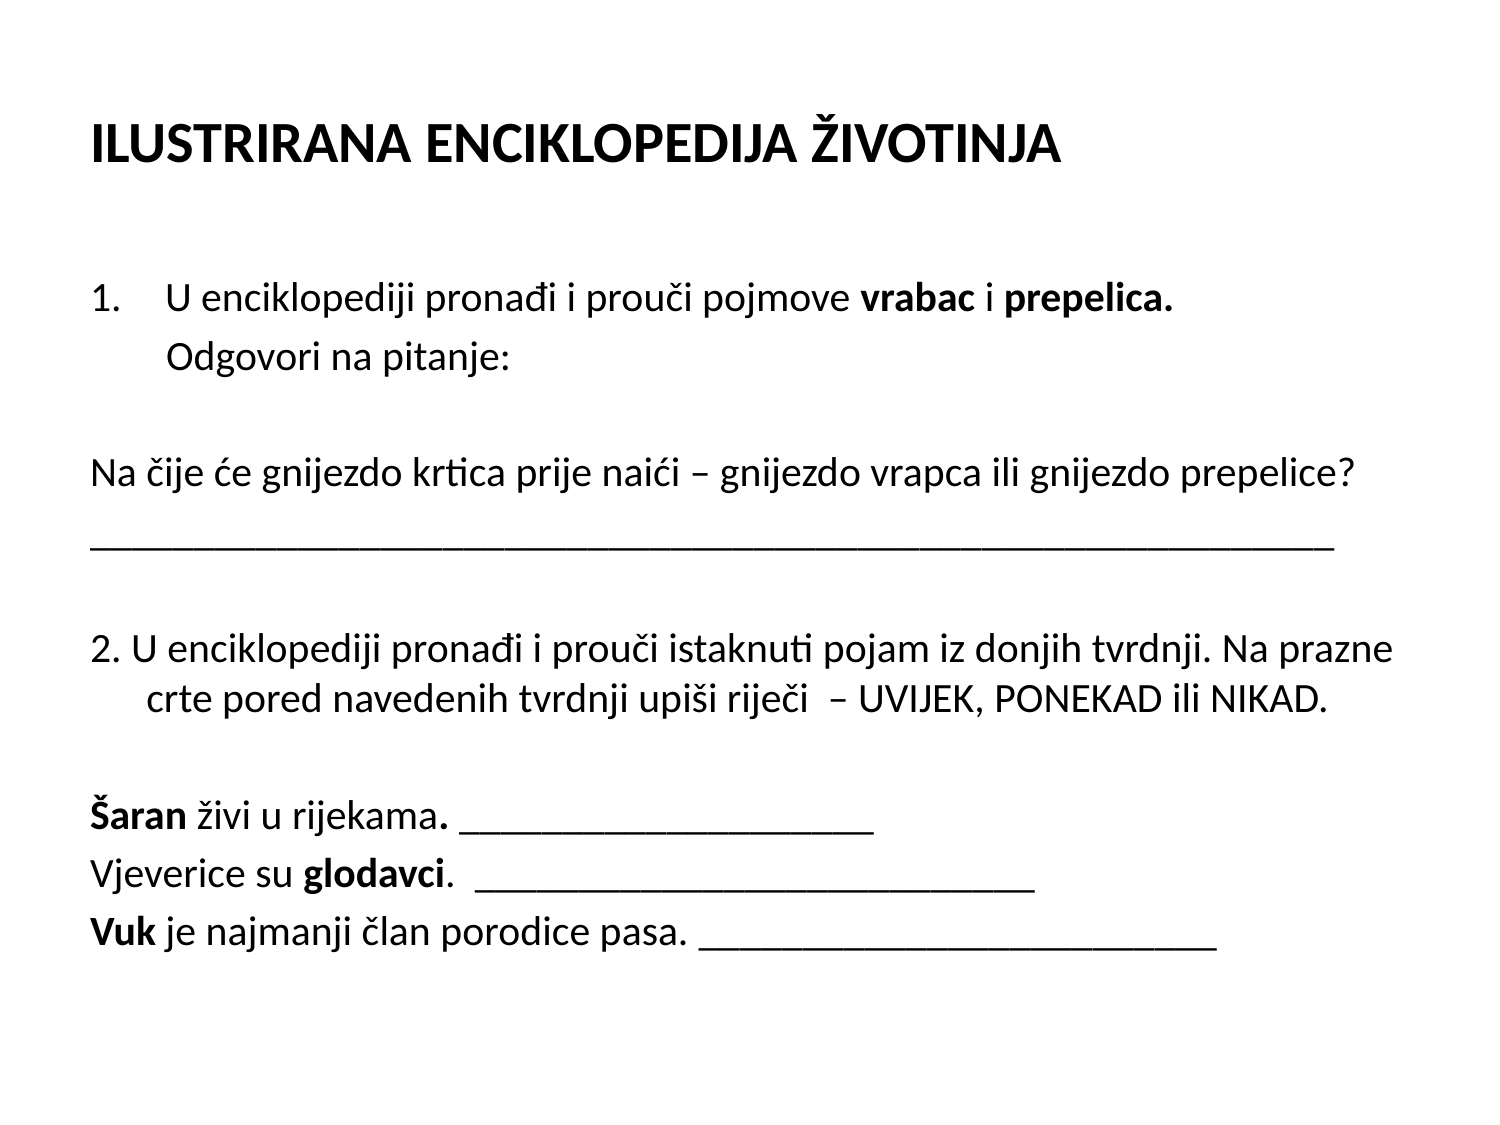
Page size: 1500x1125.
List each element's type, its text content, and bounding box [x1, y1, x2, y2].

list U enciklopediji pronađi i prouči pojmove vrabac i prepelica. Odgovori na pitanje: Na čije će gnijezdo krtica prije naići – gnijezdo vrapca ili gnijezdo prepelice? ____________________________________________________________ 2. U enciklopediji pronađi i prouči istaknuti pojam iz donjih tvrdnji. Na prazne crte pored navedenih tvrdnji upiši riječi – UVIJEK, PONEKAD ili NIKAD. Šaran živi u rijekama. ____________________ Vjeverice su glodavci. ___________________________ Vuk je najmanji član porodice pasa. _________________________ [75, 262, 1425, 1005]
title ILUSTRIRANA ENCIKLOPEDIJA ŽIVOTINJA [75, 45, 1425, 233]
